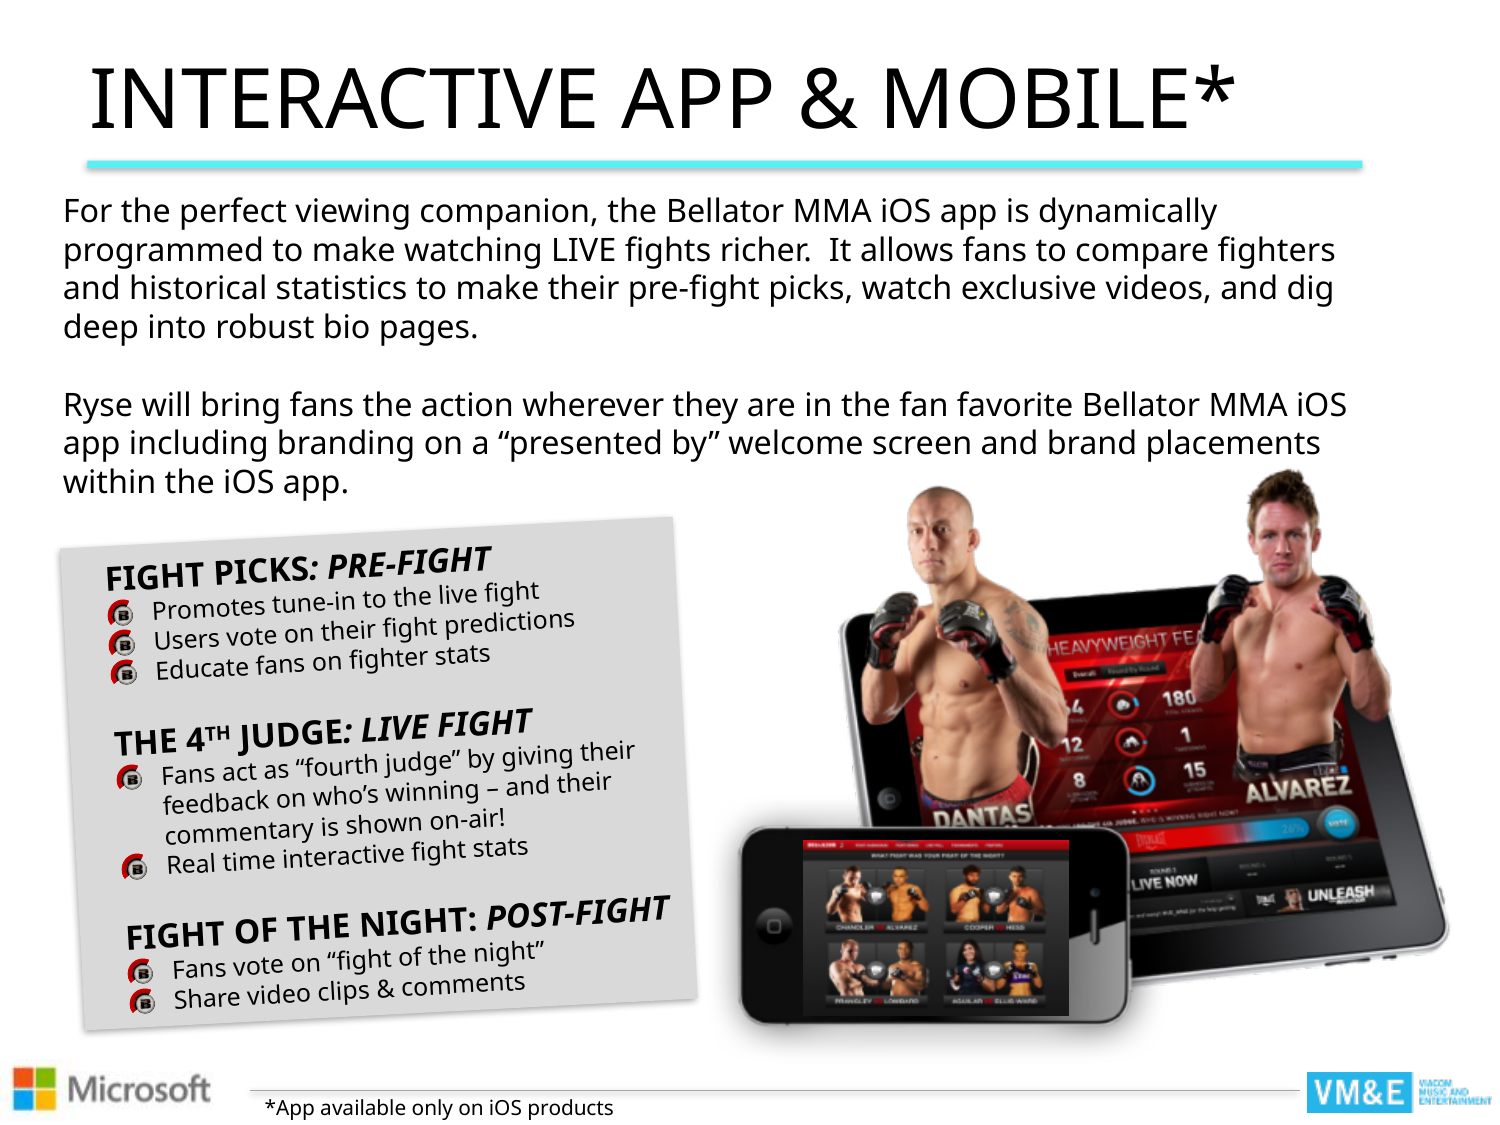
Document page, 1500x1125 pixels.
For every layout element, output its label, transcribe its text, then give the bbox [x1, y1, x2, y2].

text_box INTERACTIVE APP & MOBILE* [75, 37, 1400, 153]
picture [107, 629, 136, 657]
picture [109, 659, 138, 686]
picture [120, 853, 149, 881]
text_box [87, 160, 1363, 169]
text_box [723, 800, 1146, 1038]
text_box [59, 547, 157, 1032]
text_box FIGHT PICKS: PRE-FIGHT Promotes tune-in to the live fight Users vote on their fight predictions Educate fans on fighter stats THE 4TH JUDGE: LIVE FIGHT Fans act as “fourth judge” by giving their feedback on who’s winning – and their commentary is shown on-air! Real time interactive fight stats FIGHT OF THE NIGHT: POST-FIGHT Fans vote on “fight of the night” Share video clips & comments [88, 518, 699, 1046]
picture [106, 599, 134, 627]
picture [126, 958, 155, 985]
picture [1307, 1072, 1492, 1113]
picture [809, 424, 1476, 1039]
picture [128, 988, 156, 1015]
picture [115, 763, 144, 791]
picture [0, 1059, 220, 1122]
text_box For the perfect viewing companion, the Bellator MMA iOS app is dynamically programmed to make watching LIVE fights richer. It allows fans to compare fighters and historical statistics to make their pre-fight picks, watch exclusive videos, and dig deep into robust bio pages. Ryse will bring fans the action wherever they are in the fan favorite Bellator MMA iOS app including branding on a “presented by” welcome screen and brand placements within the iOS app. [48, 182, 1400, 547]
text_box *App available only on iOS products [249, 1087, 988, 1125]
